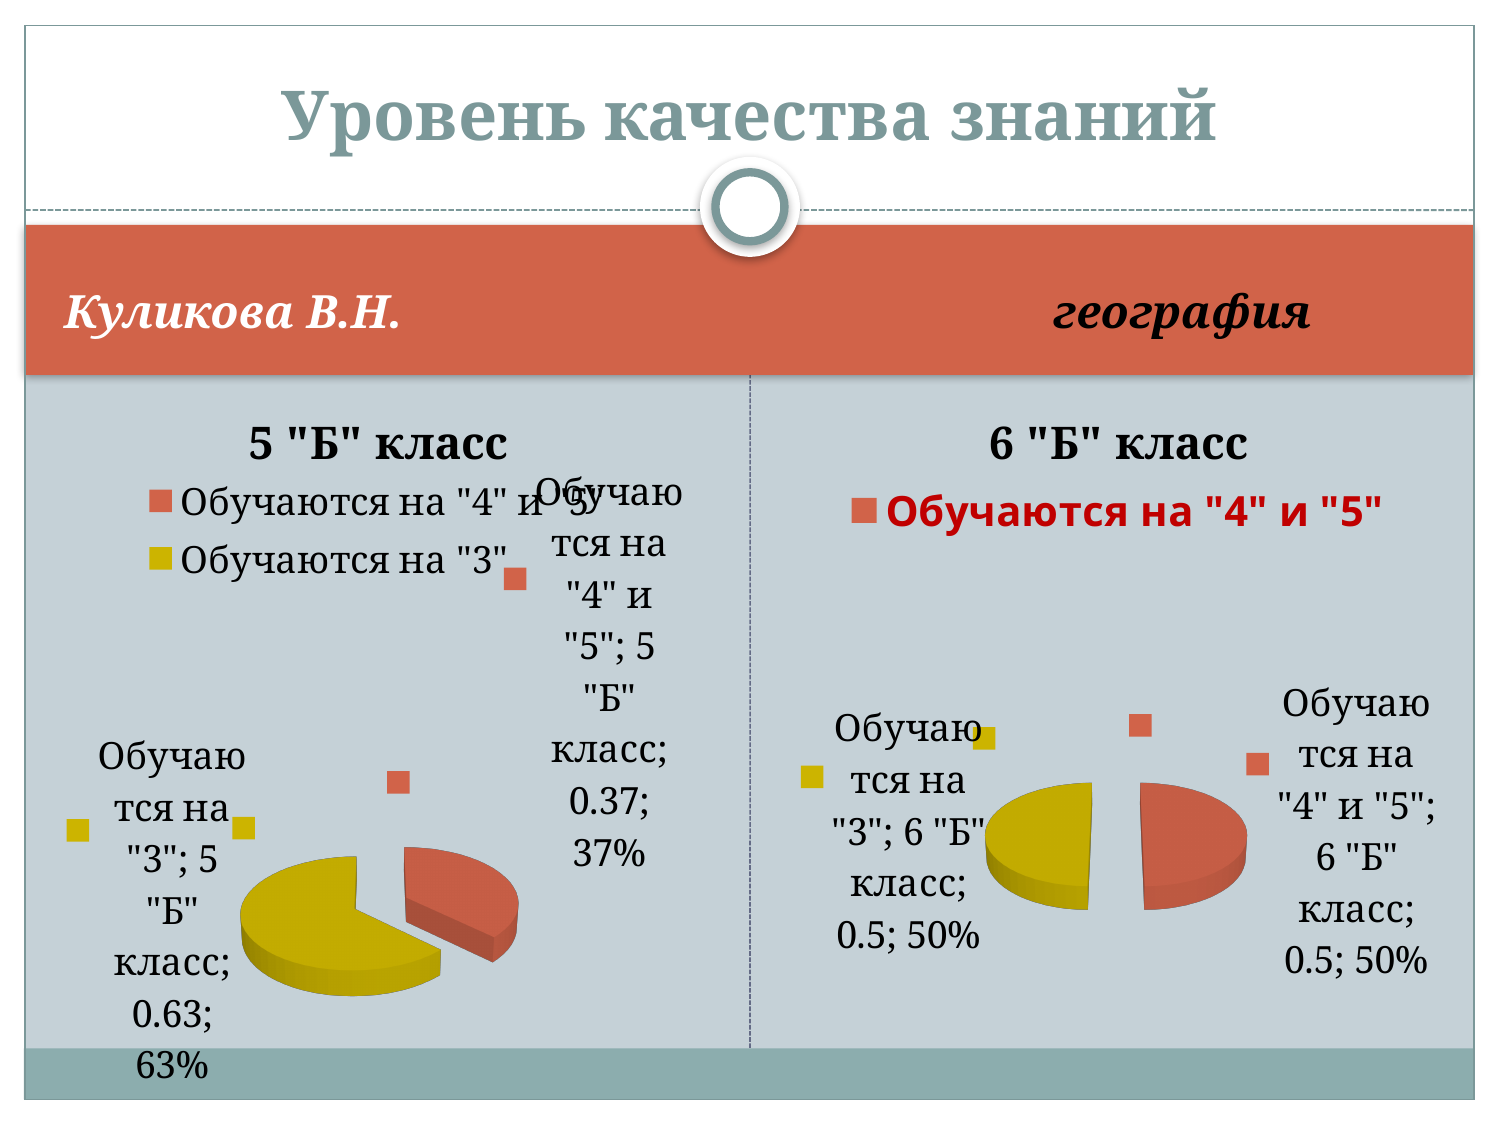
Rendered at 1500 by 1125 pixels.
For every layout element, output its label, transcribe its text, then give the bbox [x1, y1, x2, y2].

list Куликова В.Н. [48, 249, 714, 371]
title Уровень качества знаний [49, 37, 1450, 162]
list география [785, 249, 1450, 371]
chart [787, 374, 1451, 1091]
chart [46, 374, 711, 1091]
